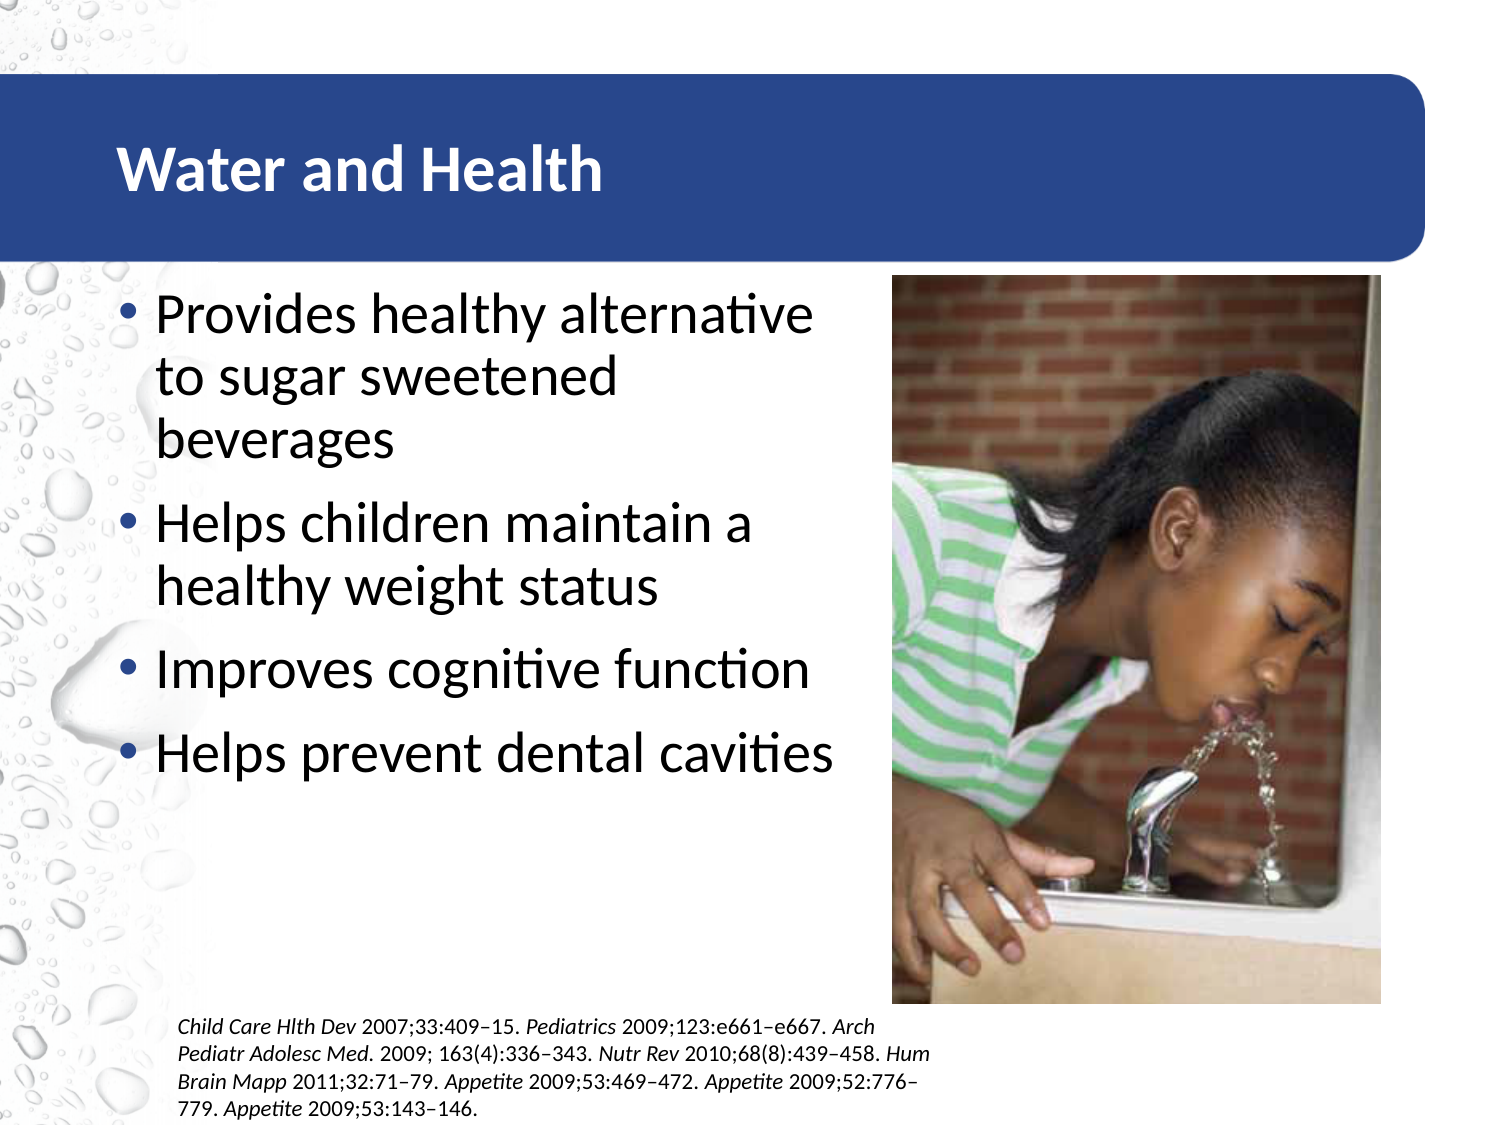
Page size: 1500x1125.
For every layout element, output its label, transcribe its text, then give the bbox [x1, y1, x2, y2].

text_box Child Care Hlth Dev 2007;33:409–15. Pediatrics 2009;123:e661–e667. Arch Pediatr Adolesc Med. 2009; 163(4):336–343. Nutr Rev 2010;68(8):439–458. Hum Brain Mapp 2011;32:71–79. Appetite 2009;53:469–472. Appetite 2009;52:776–779. Appetite 2009;53:143–146. [162, 1003, 951, 1125]
title Water and Health [101, 80, 1397, 260]
list Provides healthy alternative to sugar sweetened beverages Helps children maintain a healthy weight status Improves cognitive function Helps prevent dental cavities [103, 275, 853, 1035]
picture [0, 0, 1500, 1125]
